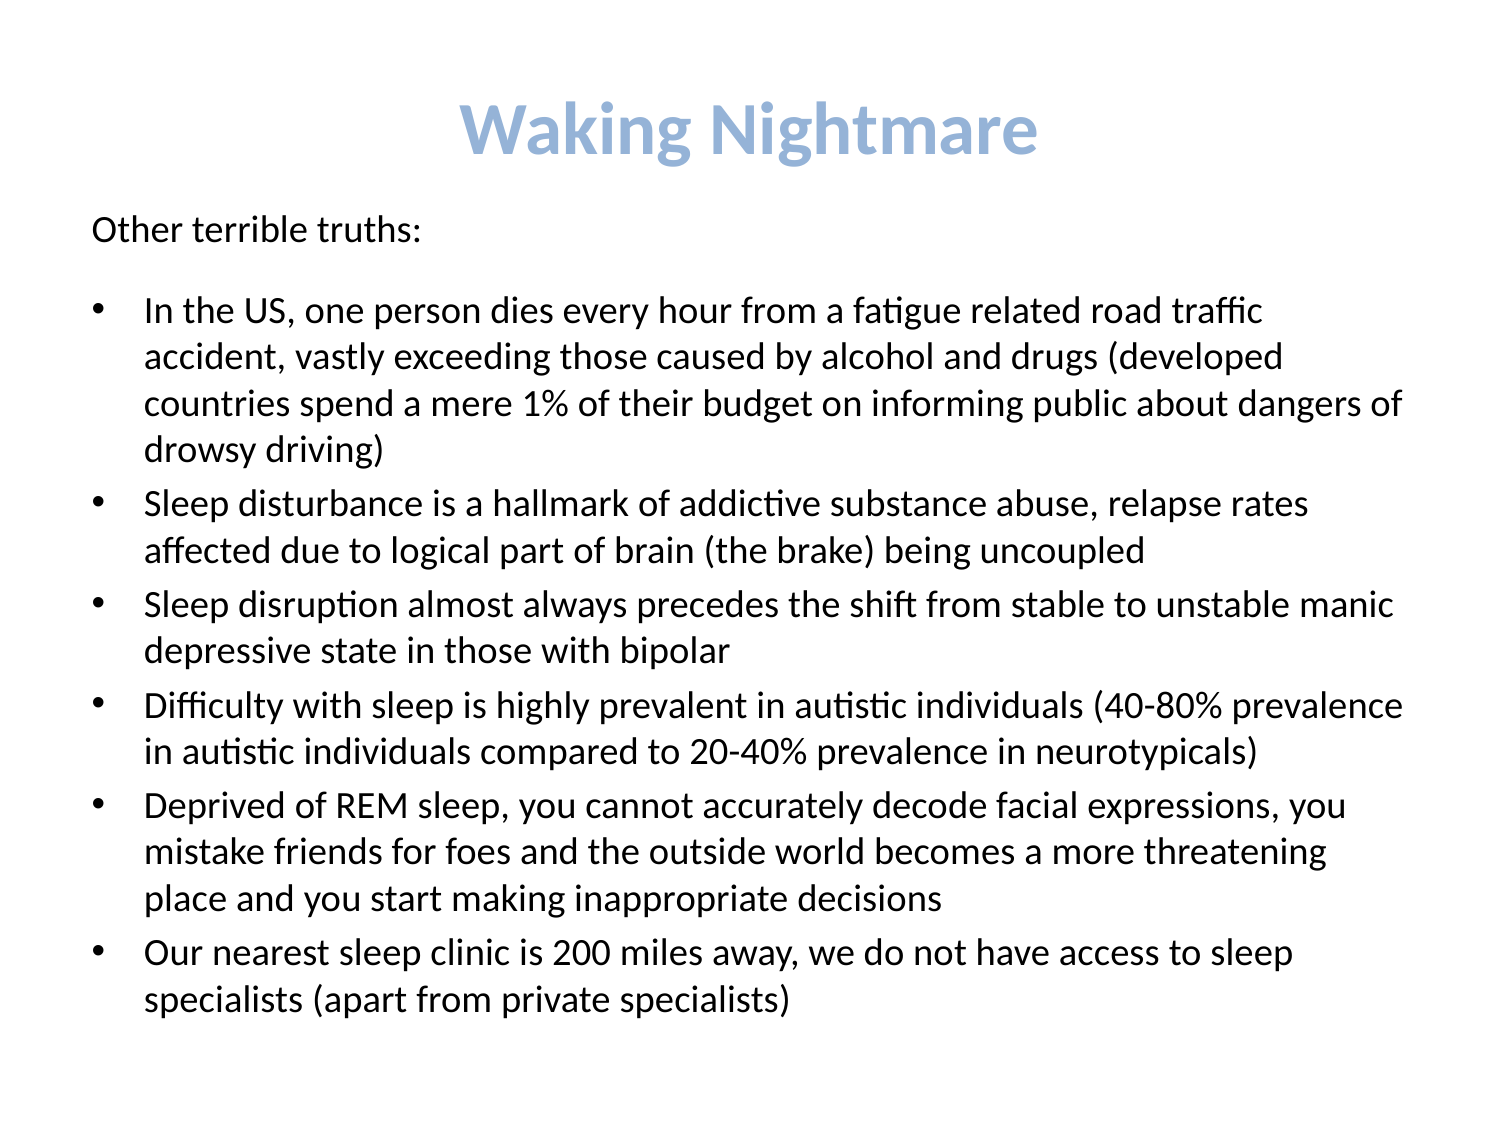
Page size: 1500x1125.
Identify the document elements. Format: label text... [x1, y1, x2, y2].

title Waking Nightmare [0, 30, 1500, 219]
list Other terrible truths: In the US, one person dies every hour from a fatigue related road traffic accident, vastly exceeding those caused by alcohol and drugs (developed countries spend a mere 1% of their budget on informing public about dangers of drowsy driving) Sleep disturbance is a hallmark of addictive substance abuse, relapse rates affected due to logical part of brain (the brake) being uncoupled Sleep disruption almost always precedes the shift from stable to unstable manic depressive state in those with bipolar Difficulty with sleep is highly prevalent in autistic individuals (40-80% prevalence in autistic individuals compared to 20-40% prevalence in neurotypicals) Deprived of REM sleep, you cannot accurately decode facial expressions, you mistake friends for foes and the outside world becomes a more threatening place and you start making inappropriate decisions Our nearest sleep clinic is 200 miles away, we do not have access to sleep specialists (apart from private specialists) [76, 219, 1427, 1059]
